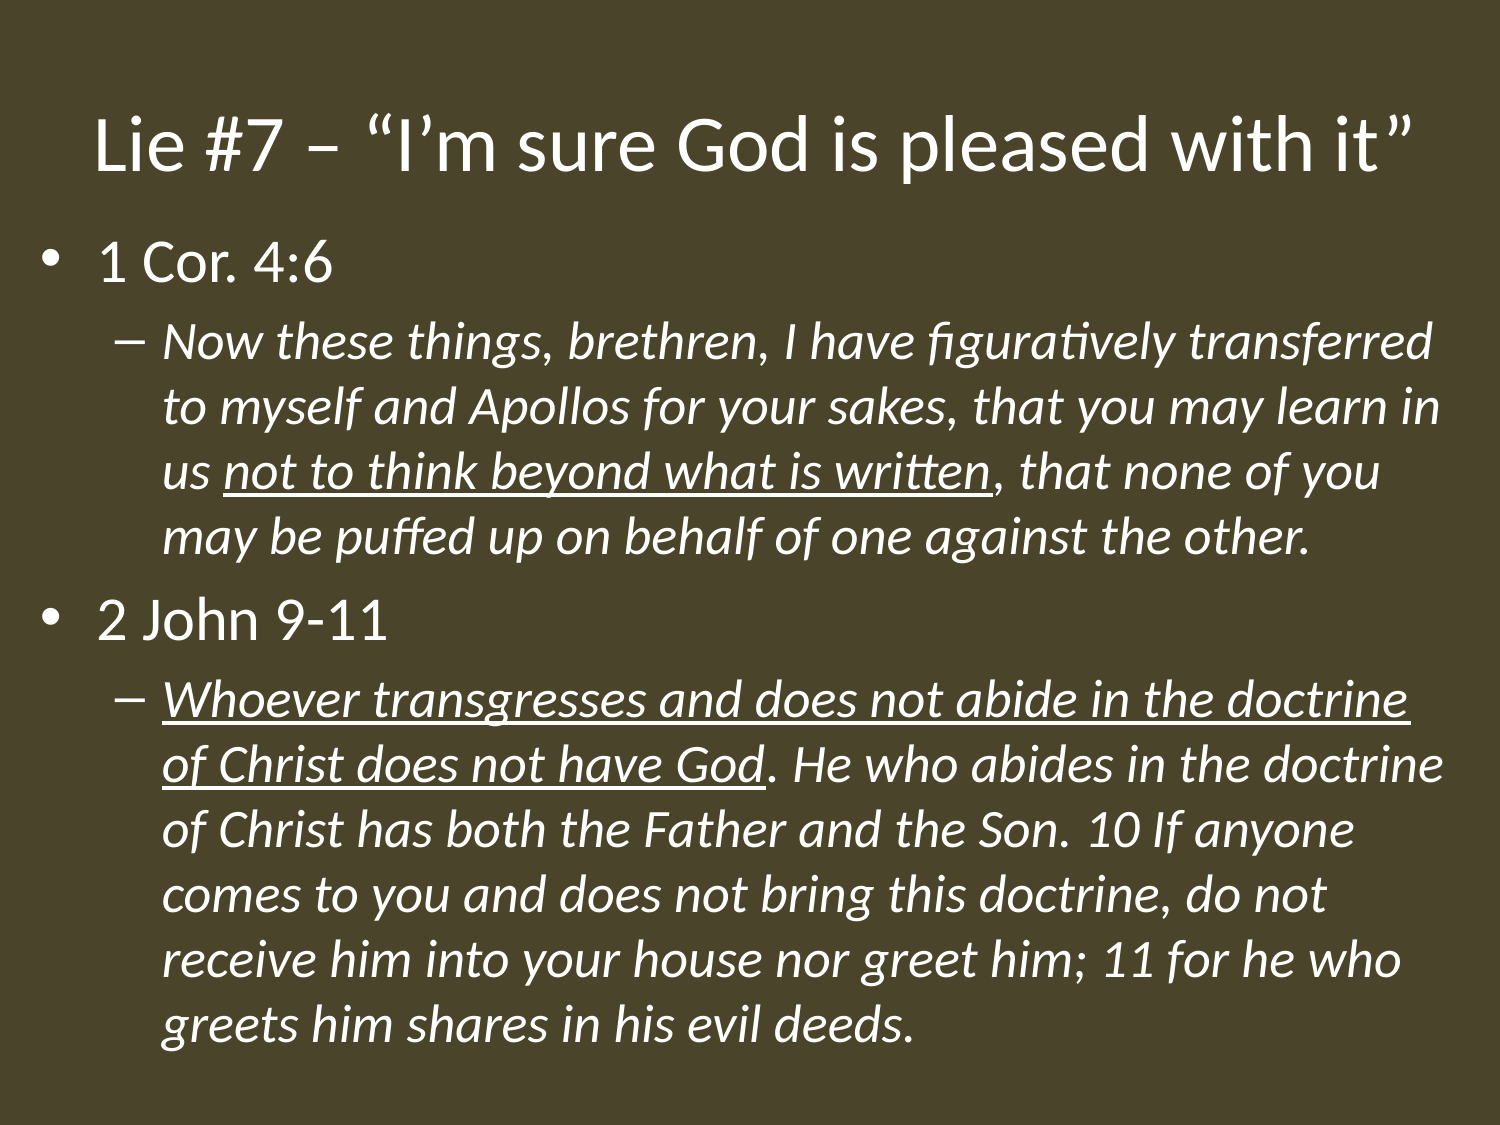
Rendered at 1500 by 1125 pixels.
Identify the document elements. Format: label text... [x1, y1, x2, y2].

list 1 Cor. 4:6 Now these things, brethren, I have figuratively transferred to myself and Apollos for your sakes, that you may learn in us not to think beyond what is written, that none of you may be puffed up on behalf of one against the other. 2 John 9-11 Whoever transgresses and does not abide in the doctrine of Christ does not have God. He who abides in the doctrine of Christ has both the Father and the Son. 10 If anyone comes to you and does not bring this doctrine, do not receive him into your house nor greet him; 11 for he who greets him shares in his evil deeds. [24, 212, 1475, 1050]
title Lie #7 – “I’m sure God is pleased with it” [37, 45, 1475, 212]
